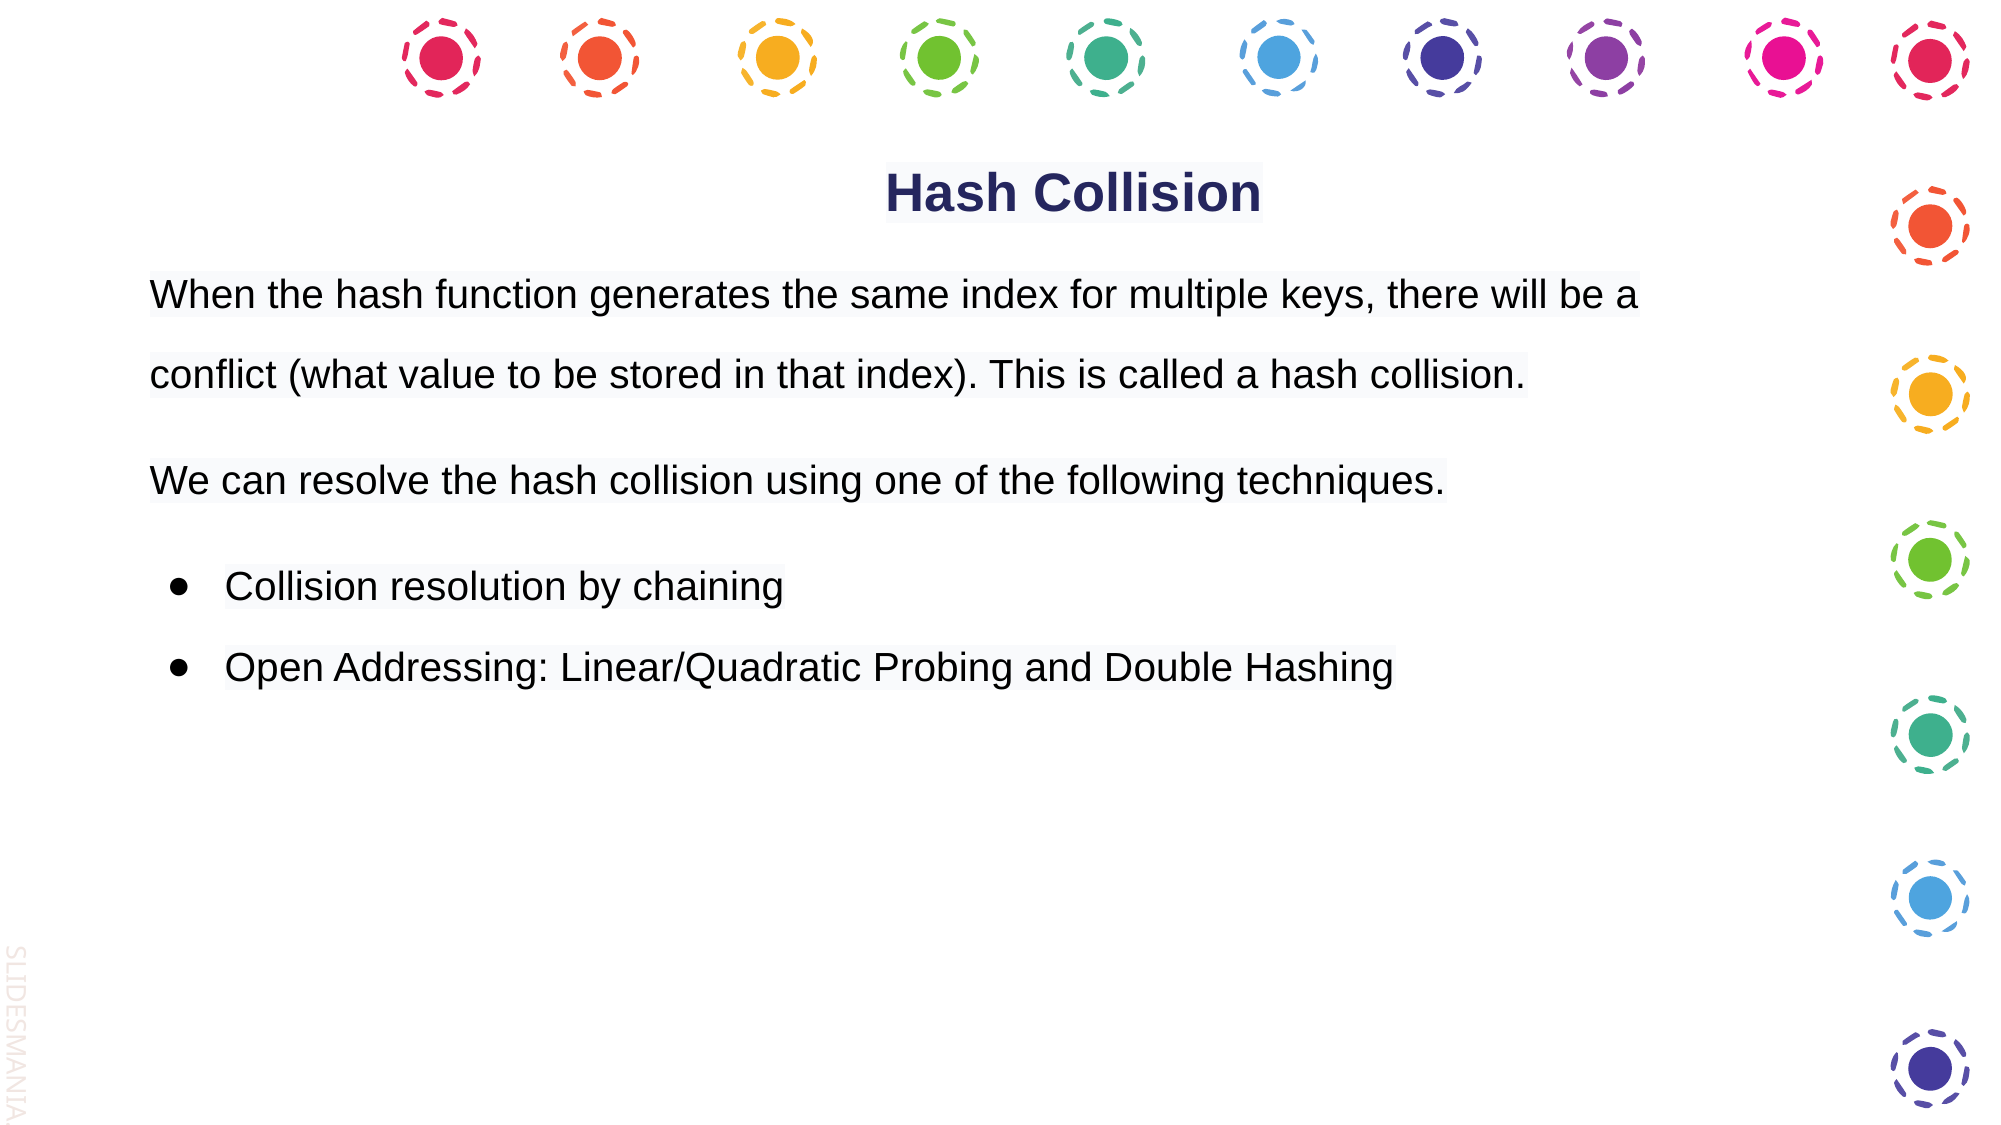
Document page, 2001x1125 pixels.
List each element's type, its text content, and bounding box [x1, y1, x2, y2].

text_box When the hash function generates the same index for multiple keys, there will be a conflict (what value to be stored in that index). This is called a hash collision. We can resolve the hash collision using one of the following techniques. Collision resolution by chaining Open Addressing: Linear/Quadratic Probing and Double Hashing [134, 220, 1792, 705]
text_box Hash Collision [870, 109, 1363, 220]
